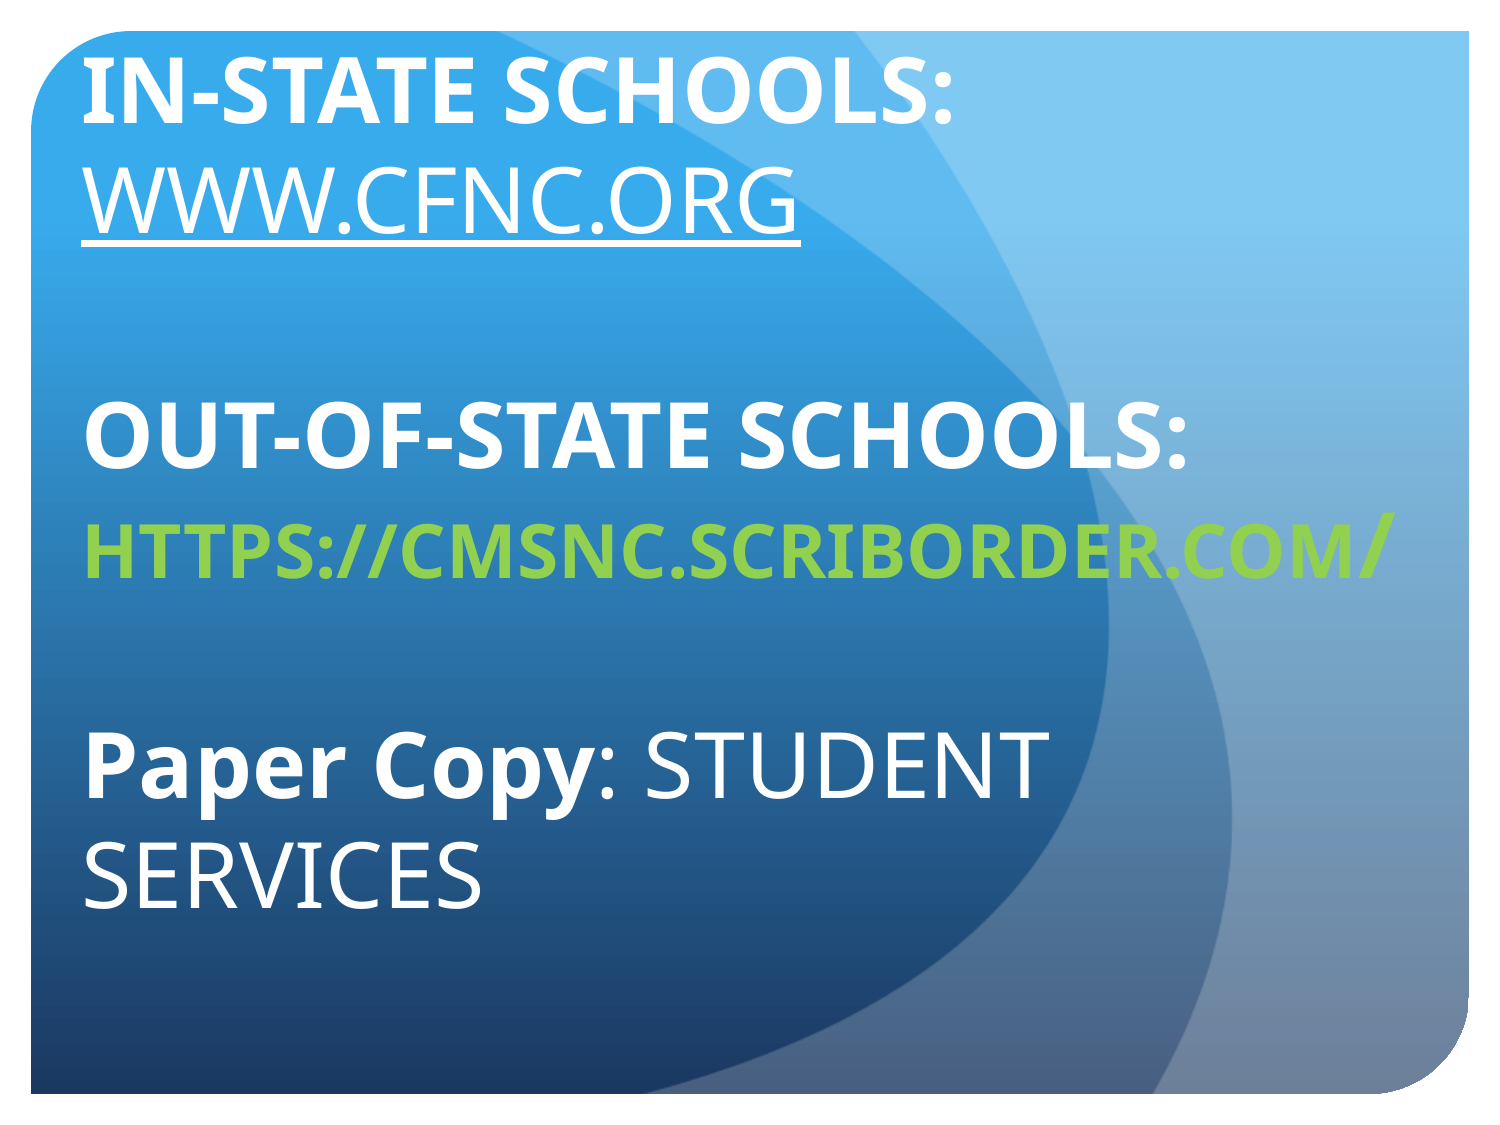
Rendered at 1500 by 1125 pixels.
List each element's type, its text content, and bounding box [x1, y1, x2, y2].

title IN-STATE SCHOOLS: WWW.CFNC.ORG OUT-OF-STATE SCHOOLS: HTTPS://CMSNC.SCRIBORDER.COM/ Paper Copy: STUDENT SERVICES [66, 28, 1425, 1045]
picture [25, 30, 1474, 1095]
